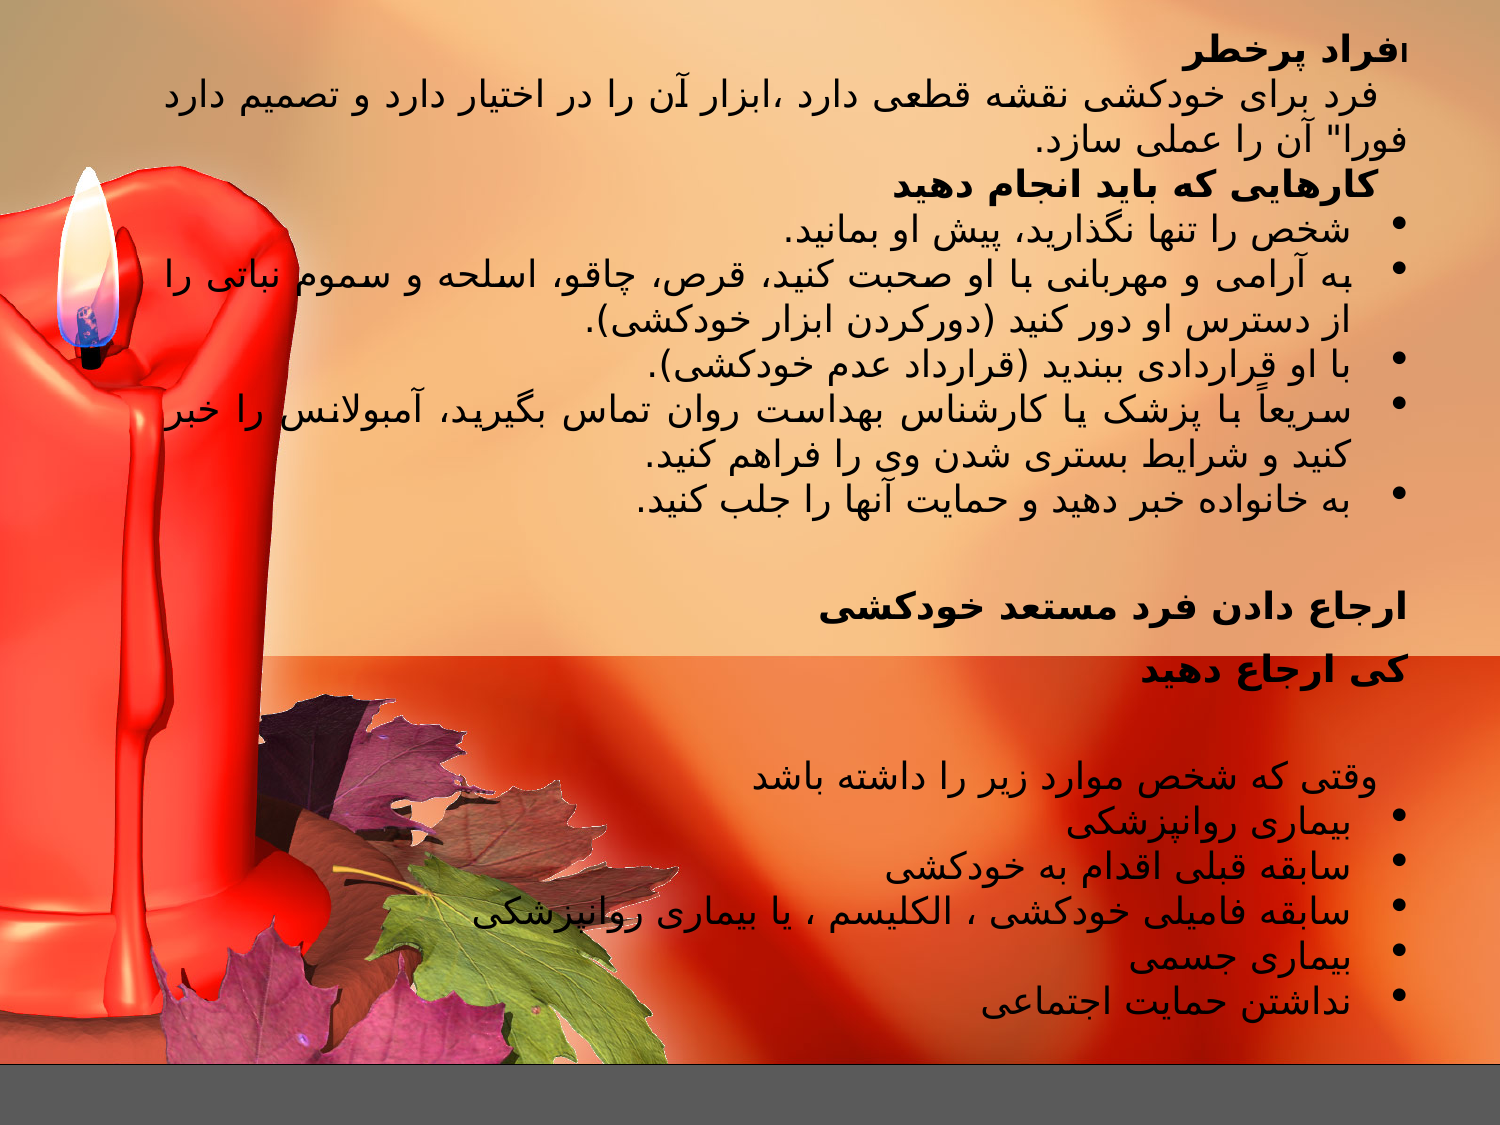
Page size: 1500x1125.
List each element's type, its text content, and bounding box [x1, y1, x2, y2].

text_box افراد پرخطر فرد برای خودکشی نقشه قطعی دارد ،ابزار آن را در اختیار دارد و تصمیم دارد فورا" آن را عملی سازد. کارهایی که باید انجام دهید شخص را تنها نگذارید، پیش او بمانید. به آرامی و مهربانی با او صحبت کنید، قرص، چاقو، اسلحه و سموم نباتی را از دسترس او دور کنید (دورکردن ابزار خودکشی). با او قراردادی ببندید (قرارداد عدم خودکشی). سریعاً با پزشک یا کارشناس بهداست روان تماس بگیرید، آمبولانس را خبر کنید و شرایط بستری شدن وی را فراهم کنید. به خانواده خبر دهید و حمایت آنها را جلب کنید. ارجاع دادن فرد مستعد خودکشی کی ارجاع دهید وقتی که شخص موارد زیر را داشته باشد بیماری روانپزشکی سابقه قبلی اقدام به خودکشی سابقه فامیلی خودکشی ، الکلیسم ، یا بیماری روانپزشکی بیماری جسمی نداشتن حمایت اجتماعی [147, 0, 1424, 1093]
picture [0, 0, 1500, 1125]
